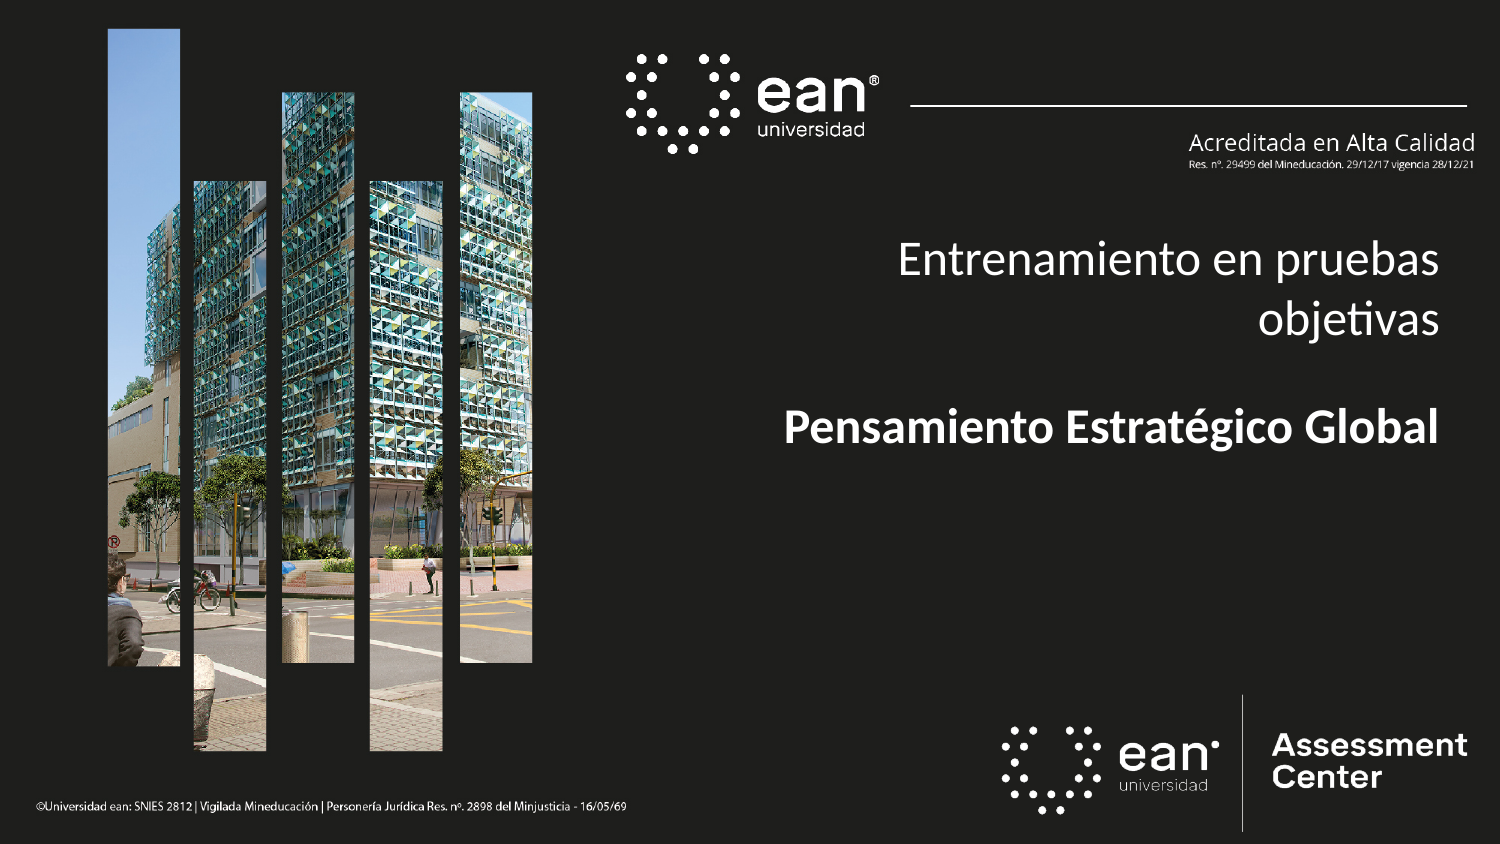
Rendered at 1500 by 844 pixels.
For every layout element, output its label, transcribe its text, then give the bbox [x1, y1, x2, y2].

text_box Pensamiento Estratégico Global [697, 385, 1455, 461]
text_box Entrenamiento en pruebas objetivas [697, 217, 1455, 353]
picture [0, 0, 1500, 844]
